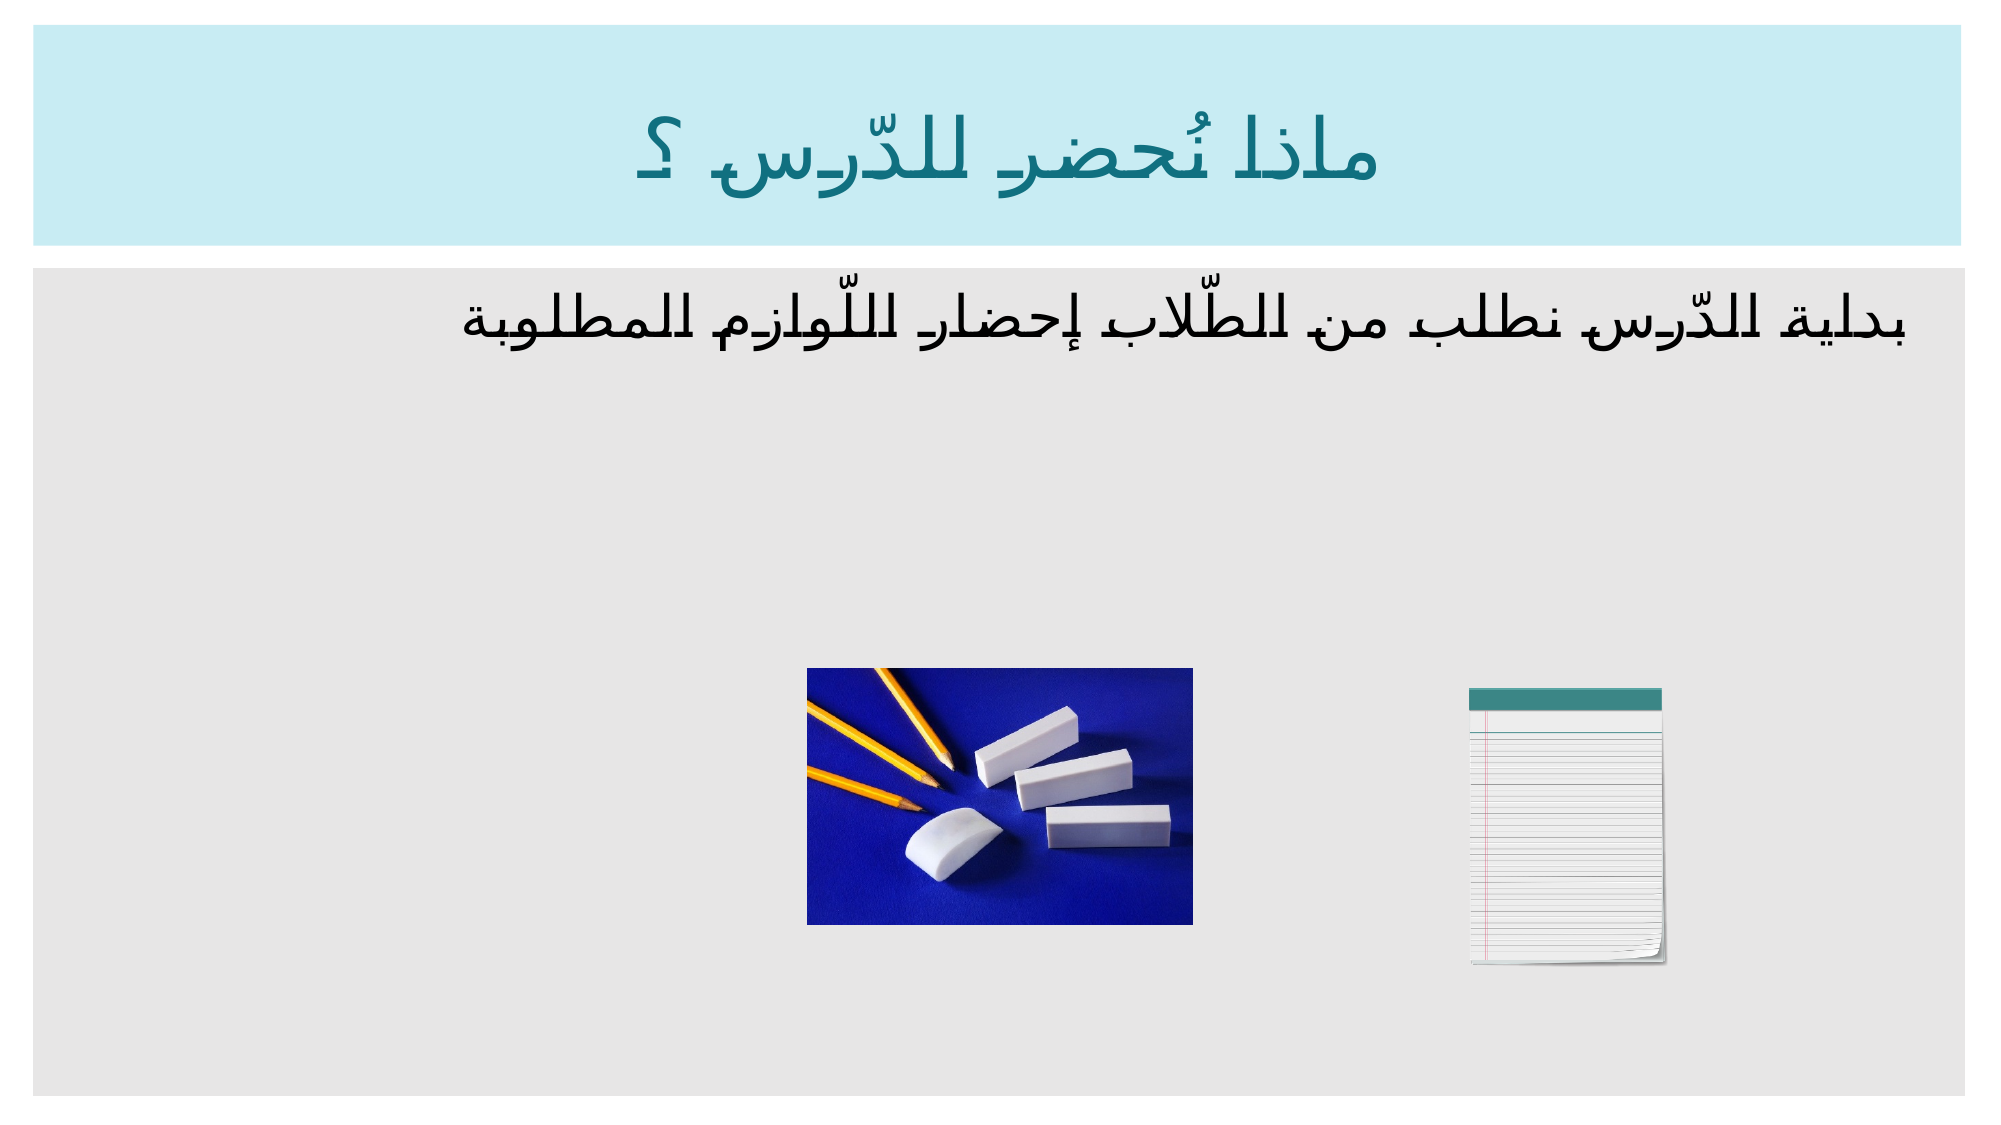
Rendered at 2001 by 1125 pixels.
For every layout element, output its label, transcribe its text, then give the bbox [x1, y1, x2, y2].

picture [1469, 688, 1669, 967]
picture [807, 668, 1193, 925]
list بداية الدّرس نطلب من الطّلاب إحضار اللّوازم المطلوبة [83, 271, 1923, 1067]
title ماذا نُحضر للدّرس ؟ [83, 58, 1917, 232]
